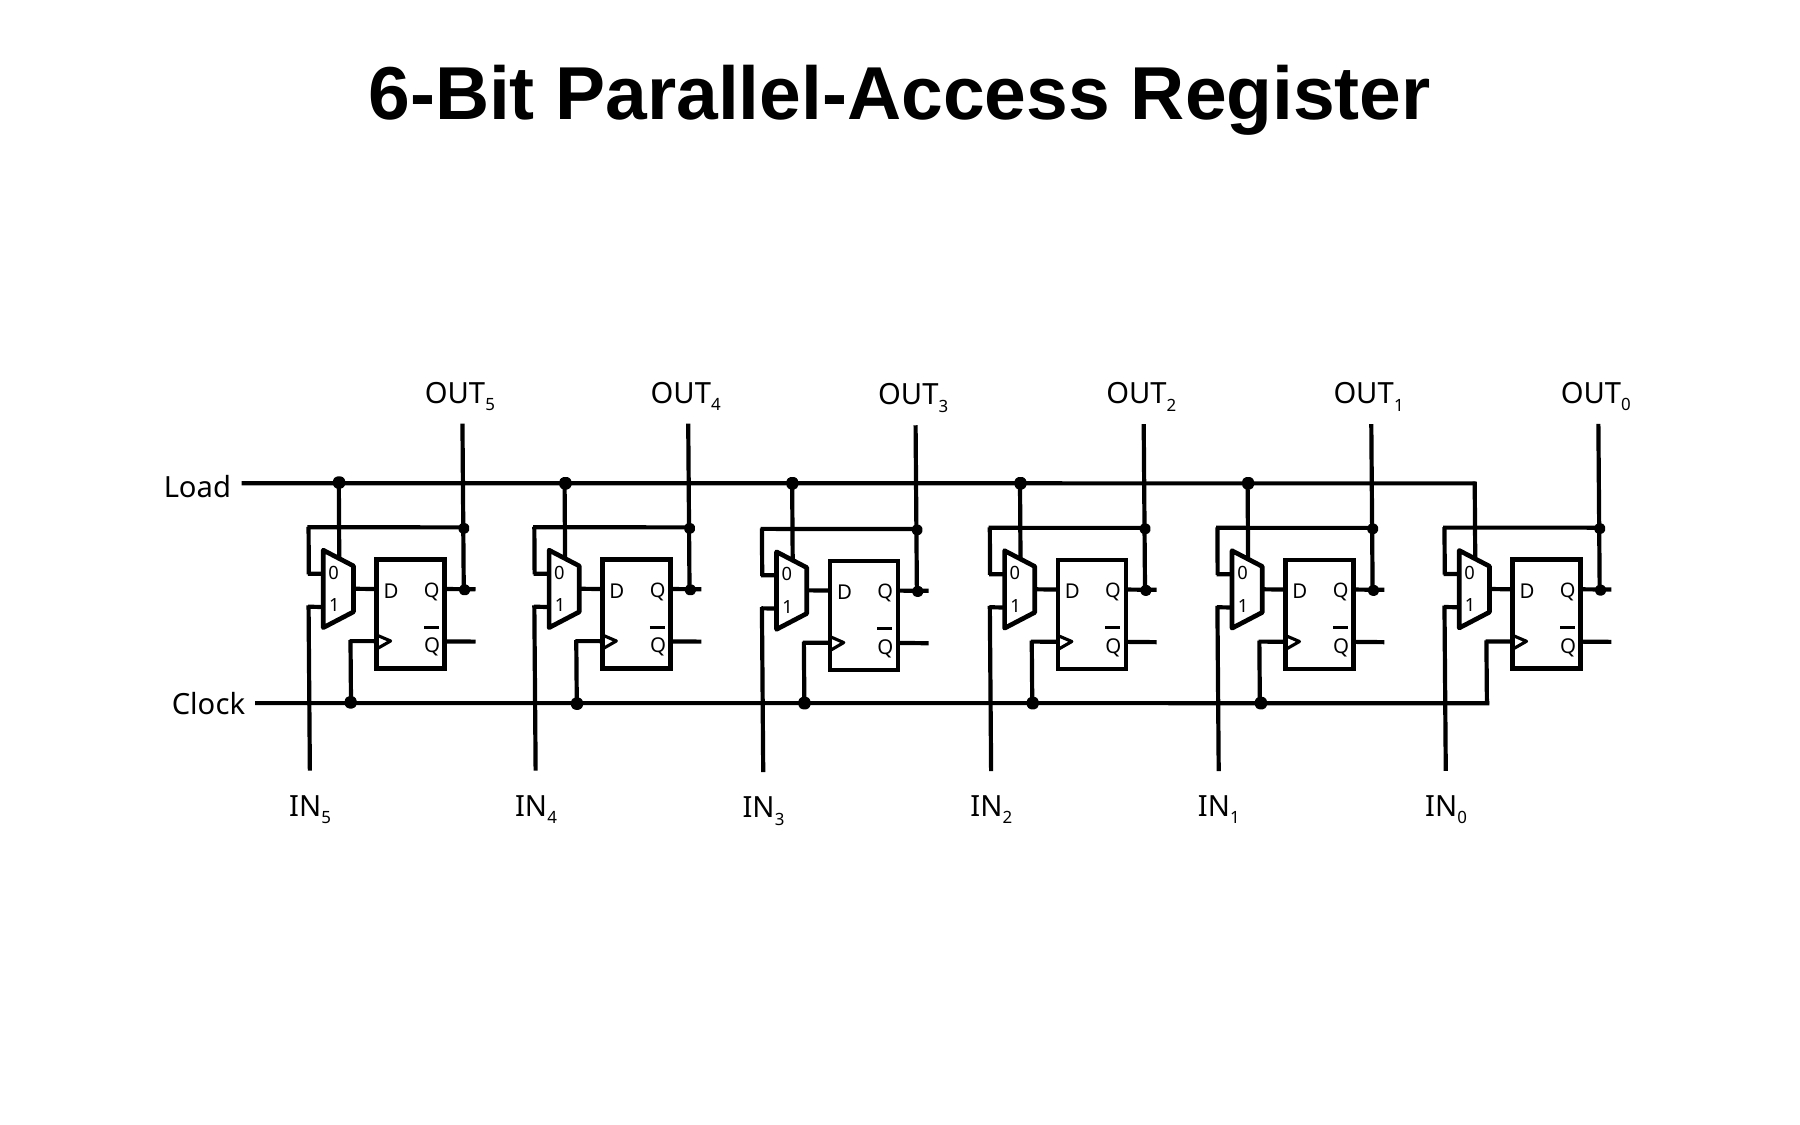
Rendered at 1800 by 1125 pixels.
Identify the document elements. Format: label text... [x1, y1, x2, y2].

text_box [166, 373, 1614, 811]
text_box 6-Bit Parallel-Access Register [149, 37, 1650, 138]
